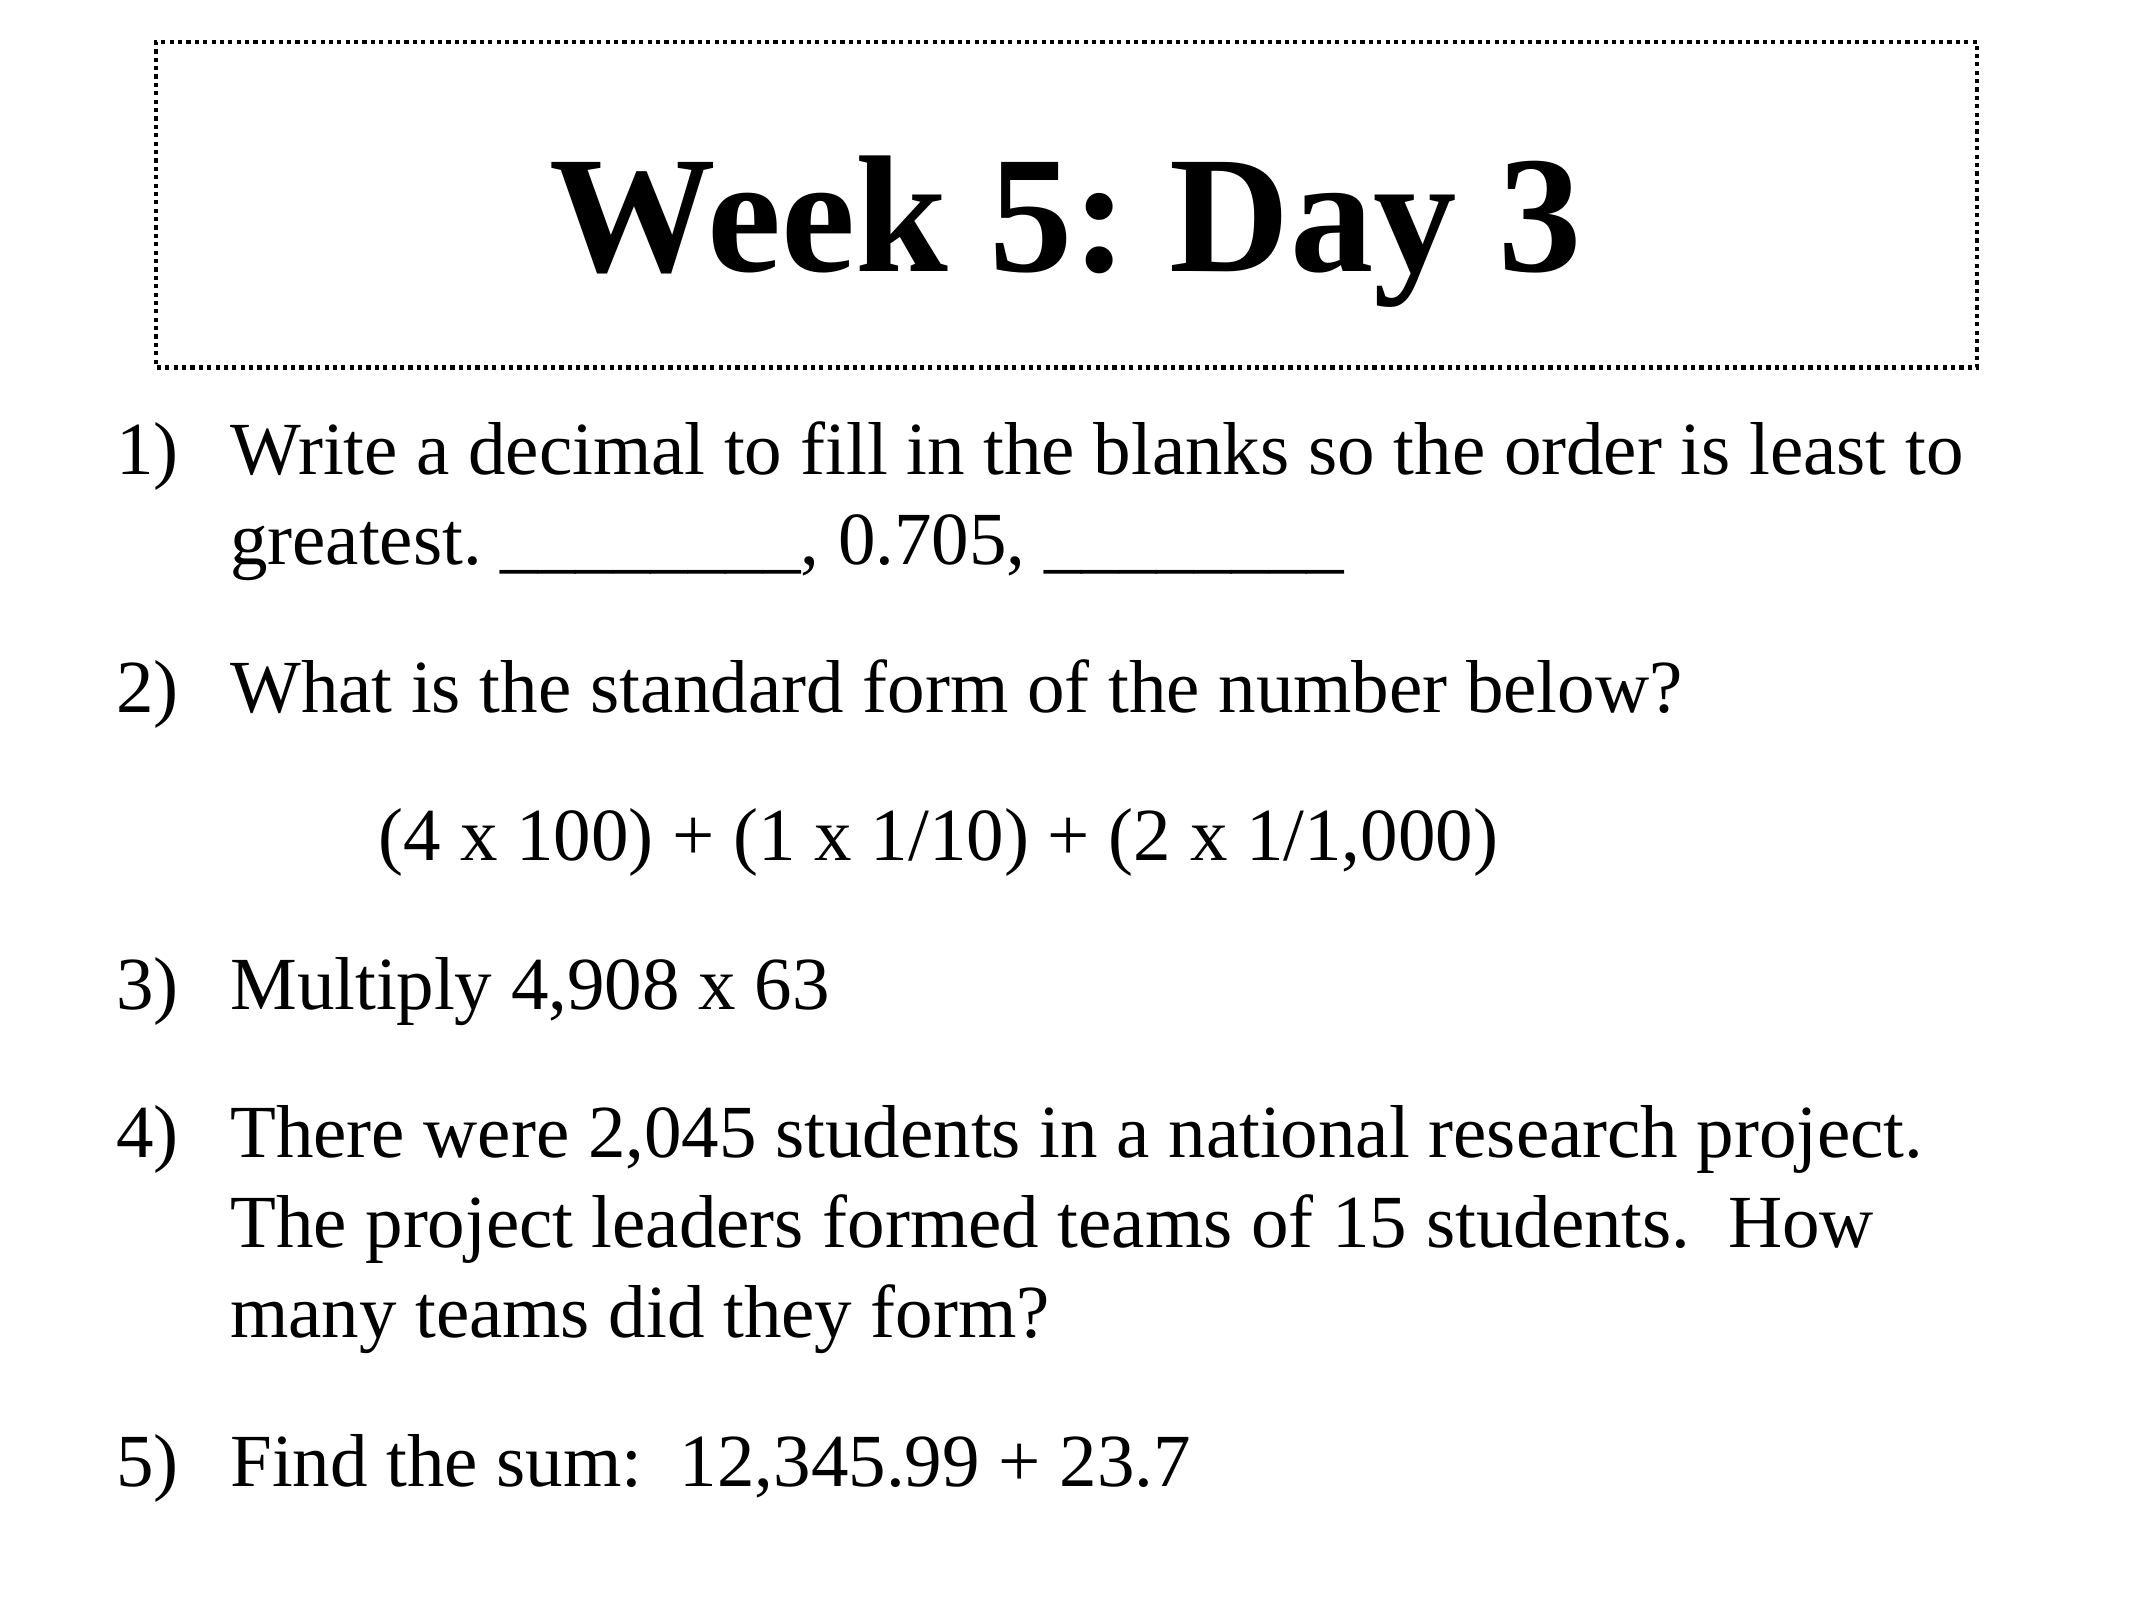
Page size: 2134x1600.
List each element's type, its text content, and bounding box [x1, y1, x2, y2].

title Week 5: Day 3 [155, 41, 1978, 368]
text_box Write a decimal to fill in the blanks so the order is least to greatest. ________, 0.705, ________ What is the standard form of the number below? (4 x 100) + (1 x 1/10) + (2 x 1/1,000) Multiply 4,908 x 63 There were 2,045 students in a national research project. The project leaders formed teams of 15 students. How many teams did they form? Find the sum: 12,345.99 + 23.7 [108, 390, 1990, 1510]
